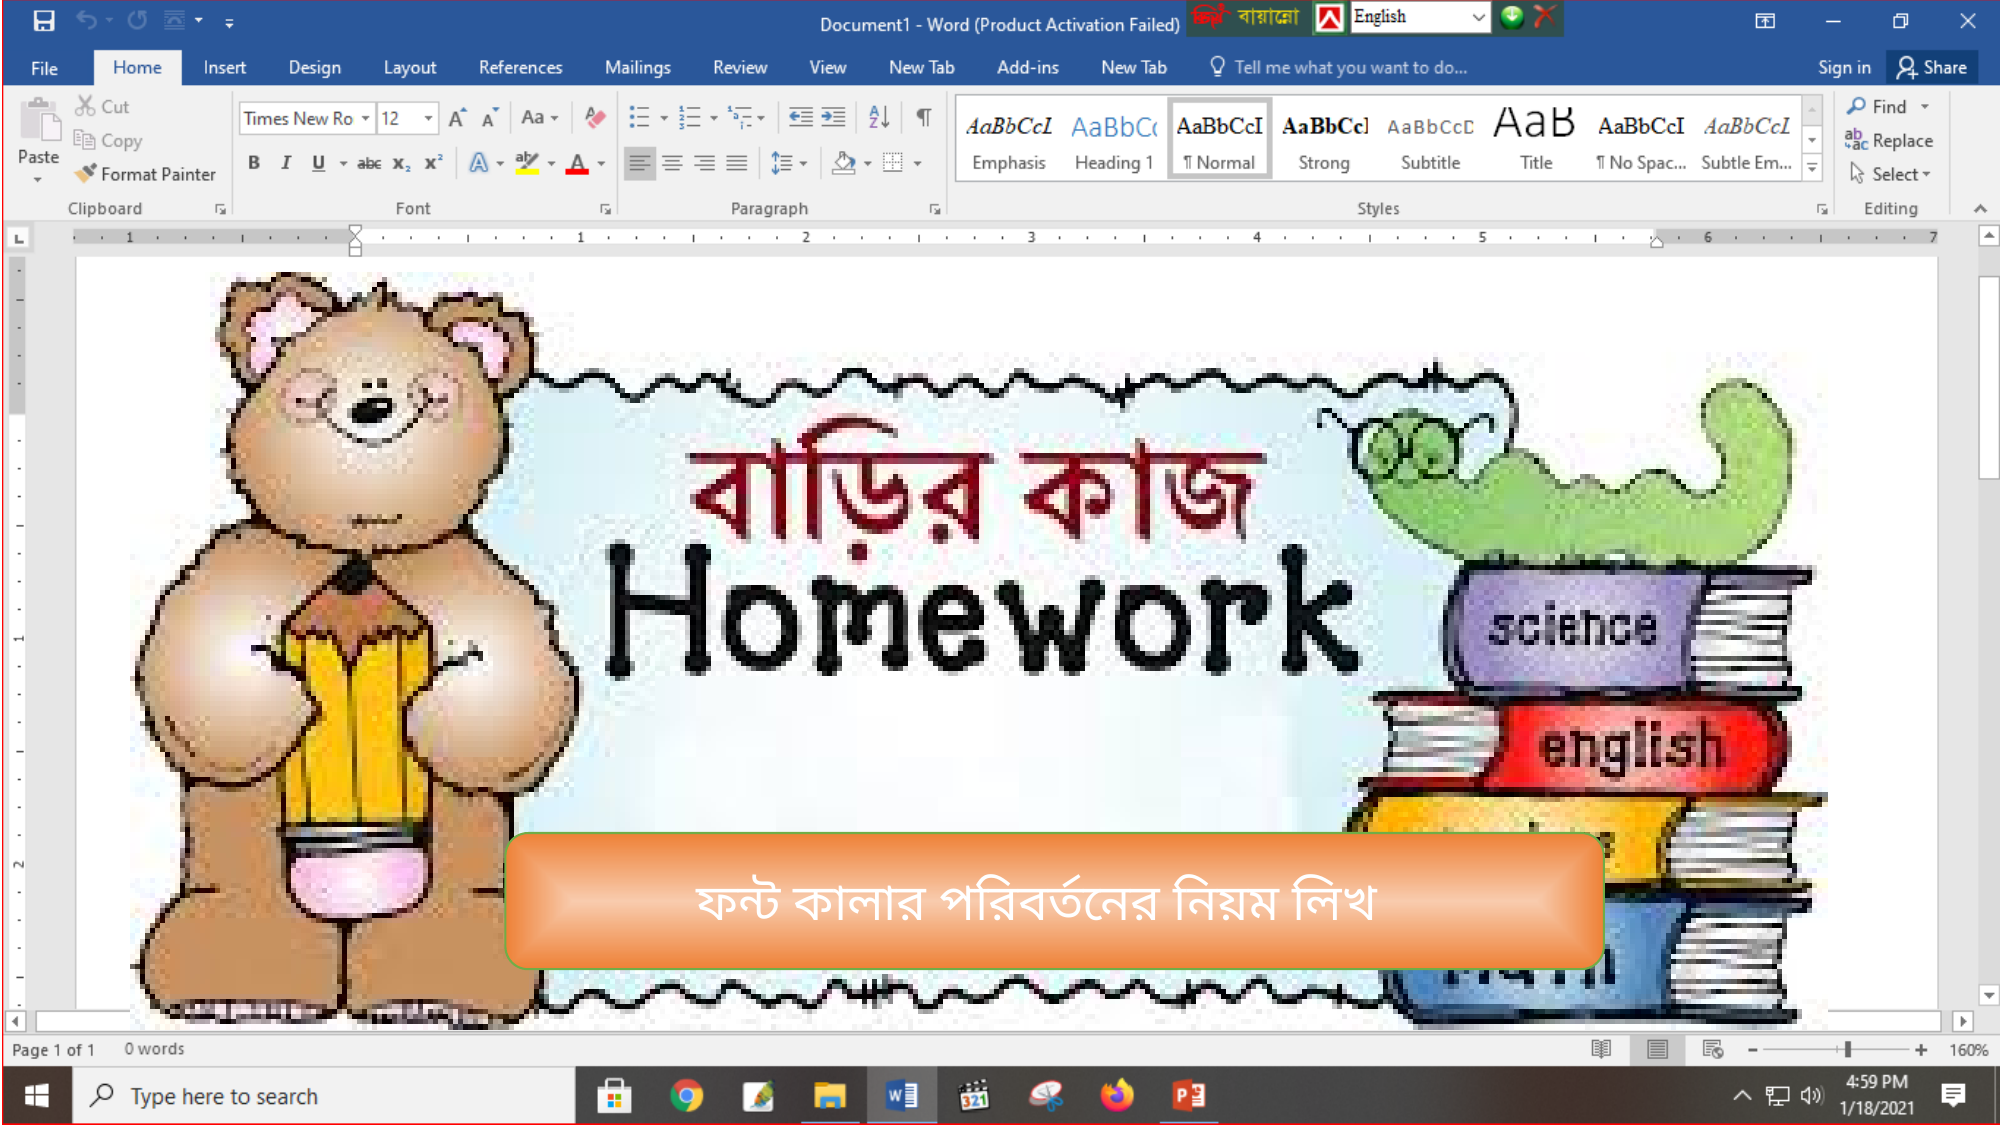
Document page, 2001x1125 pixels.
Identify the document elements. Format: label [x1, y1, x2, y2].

picture [1, 0, 2000, 1125]
text_box [130, 272, 1828, 1030]
